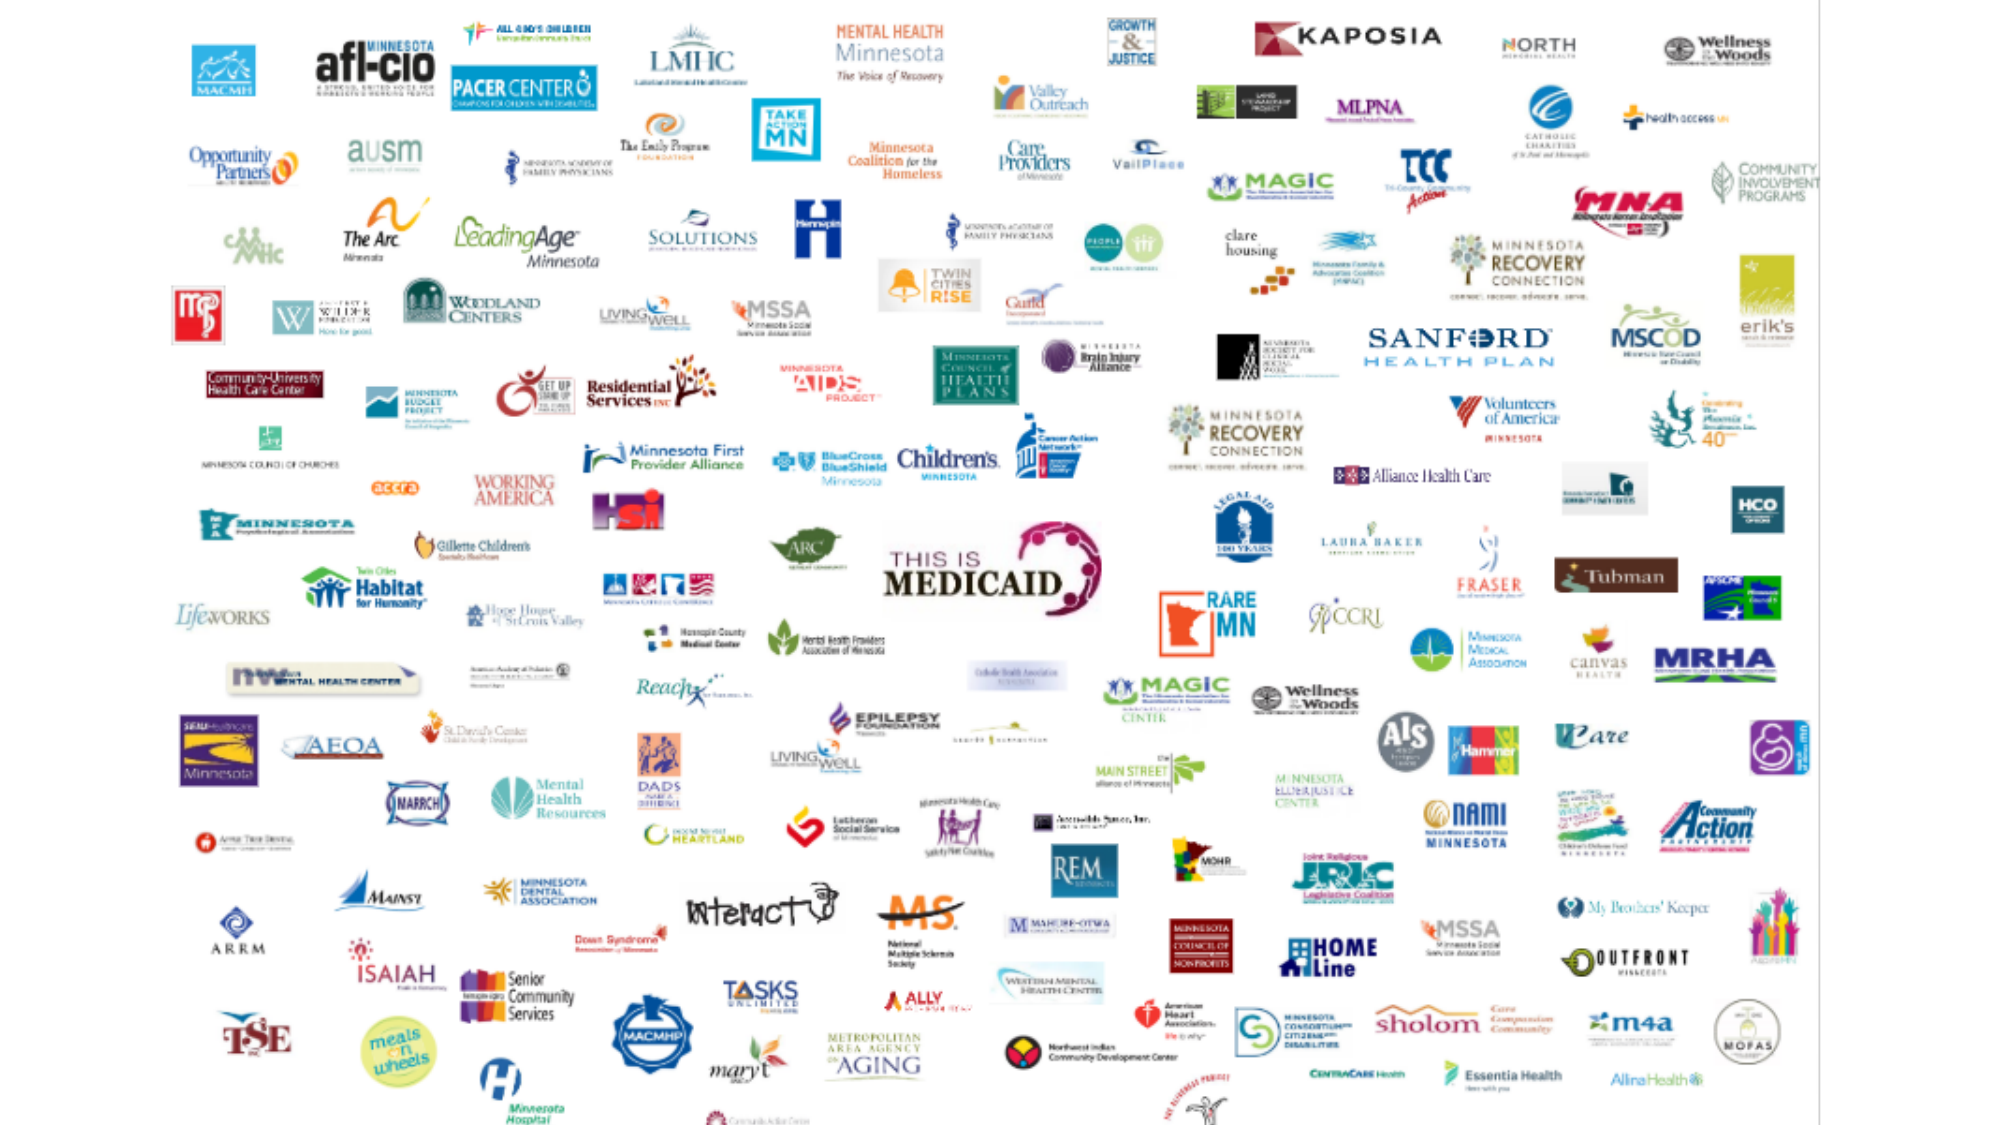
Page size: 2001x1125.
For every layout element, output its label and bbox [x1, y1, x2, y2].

picture [160, 0, 1821, 1125]
